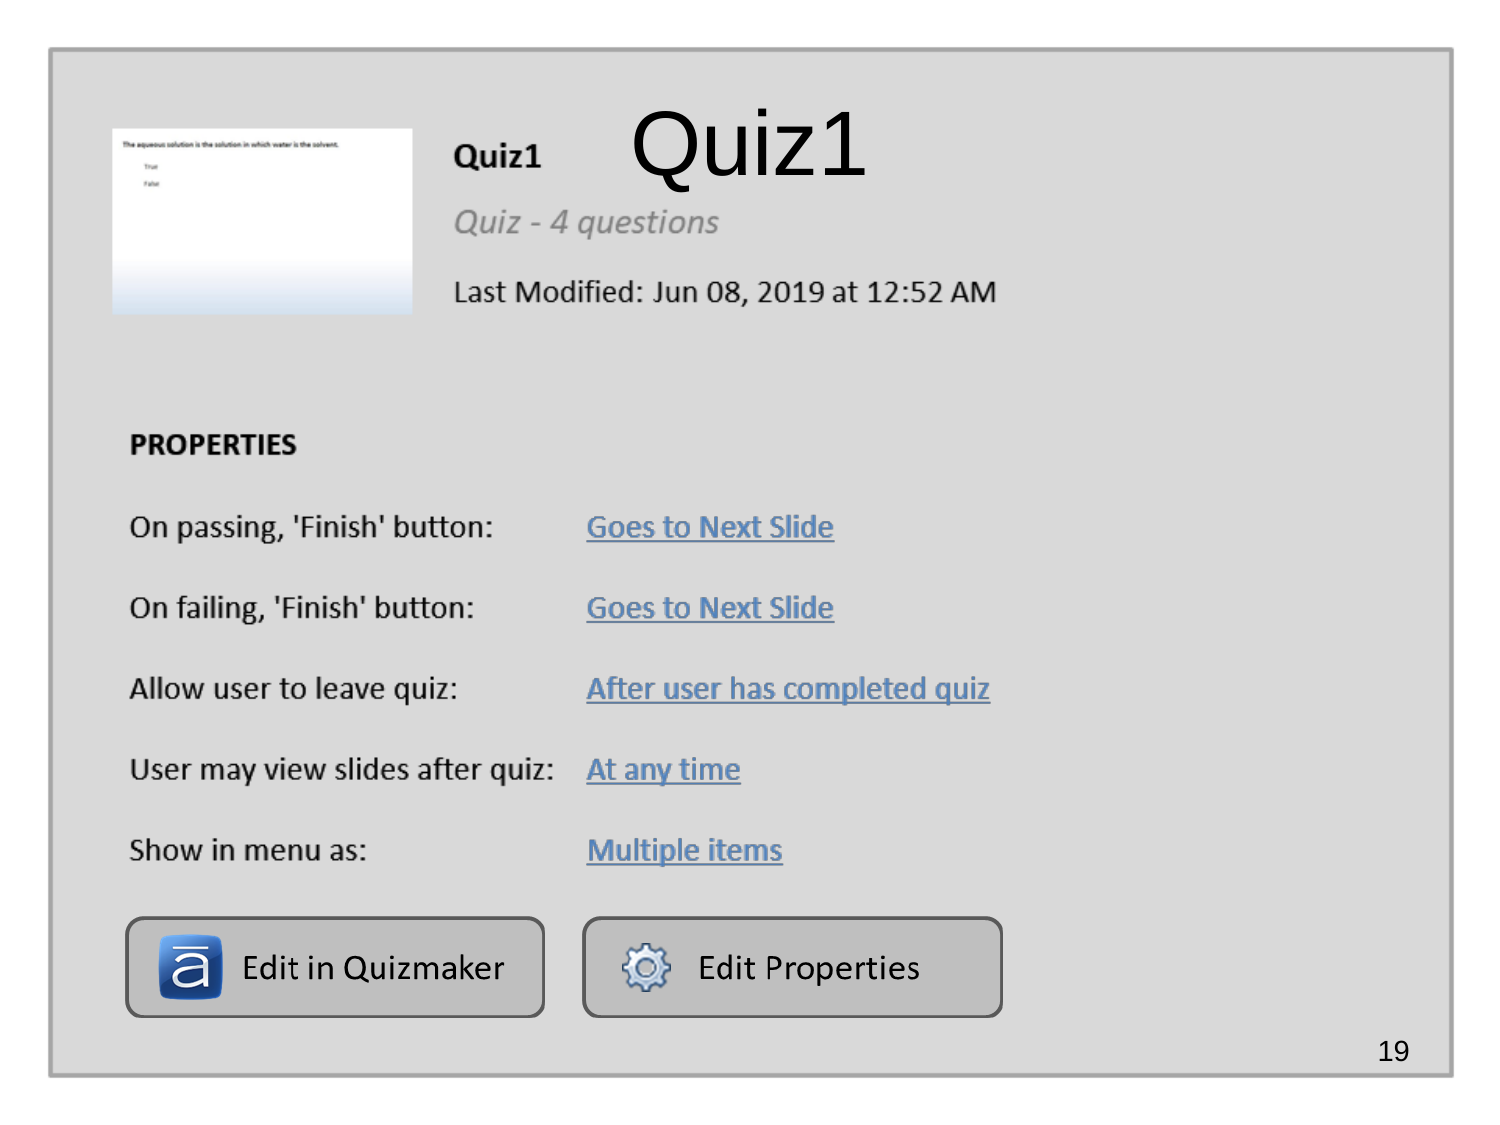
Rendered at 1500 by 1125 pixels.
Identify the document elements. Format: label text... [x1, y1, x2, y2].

picture [0, 0, 1500, 1125]
slide_number 19 [1074, 1024, 1426, 1103]
title Quiz1 [75, 45, 1425, 233]
